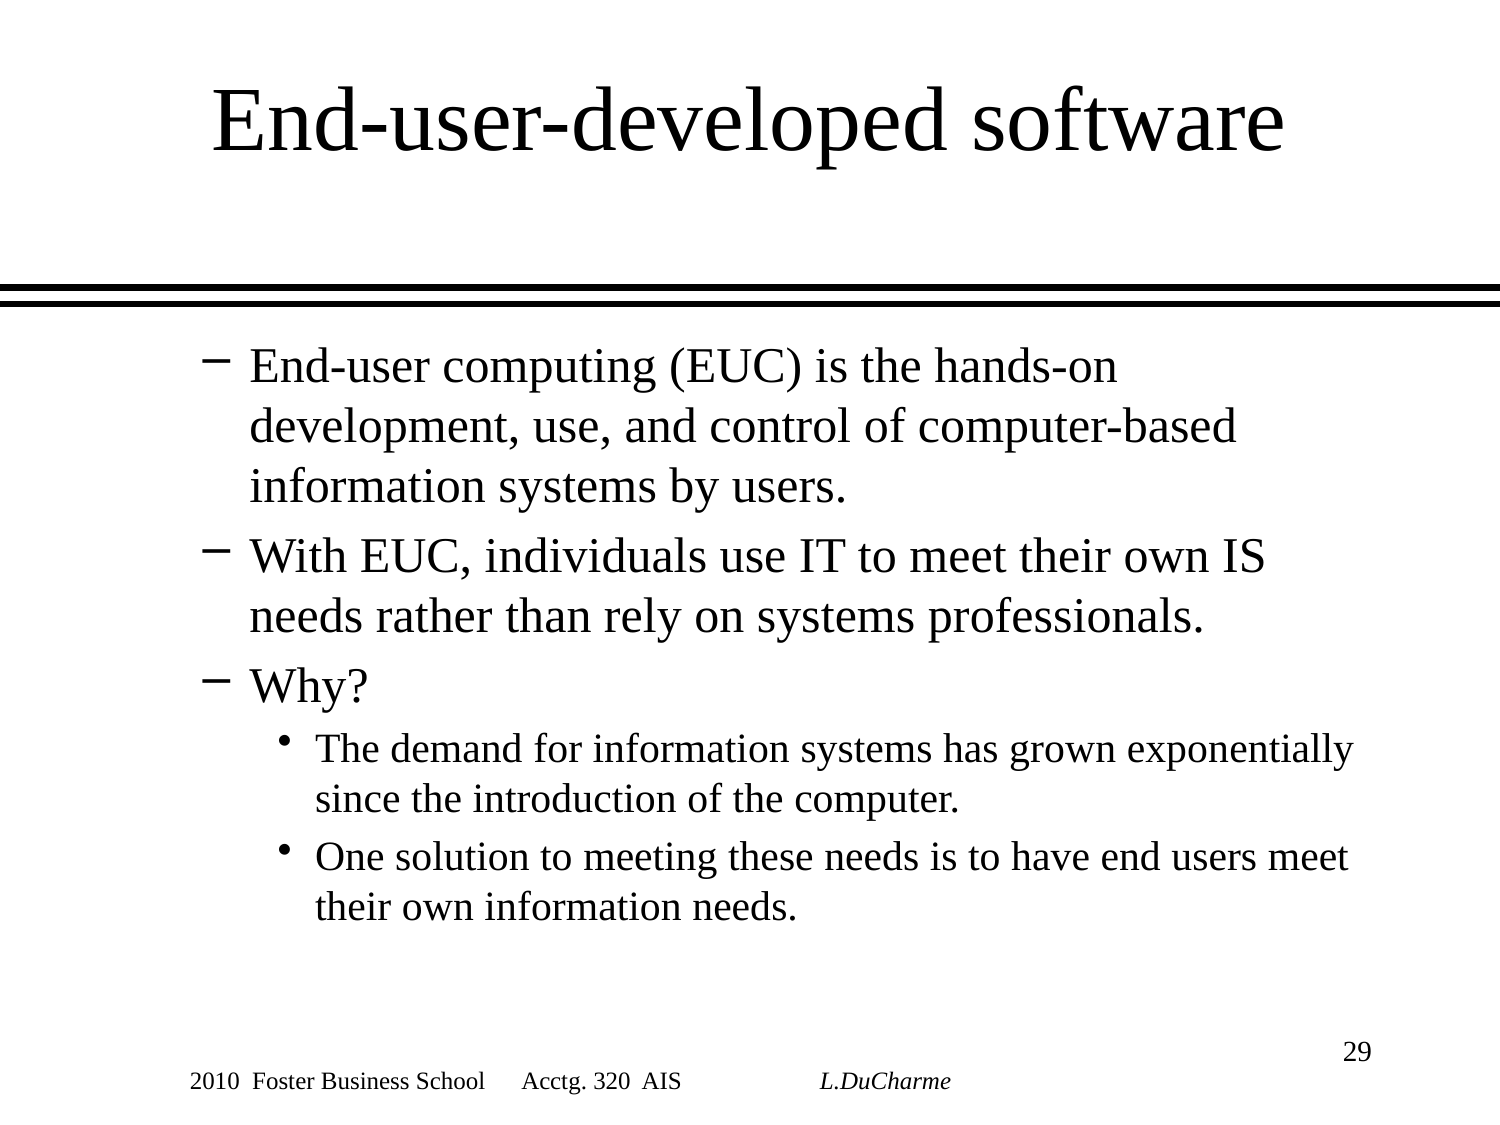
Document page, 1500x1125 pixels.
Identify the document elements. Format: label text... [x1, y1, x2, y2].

title End-user-developed software [112, 74, 1388, 263]
slide_number 29 [1262, 1024, 1388, 1101]
list End-user computing (EUC) is the hands-on development, use, and control of computer-based information systems by users. With EUC, individuals use IT to meet their own IS needs rather than rely on systems professionals. Why? The demand for information systems has grown exponentially since the introduction of the computer. One solution to meeting these needs is to have end users meet their own information needs. [112, 324, 1388, 1001]
